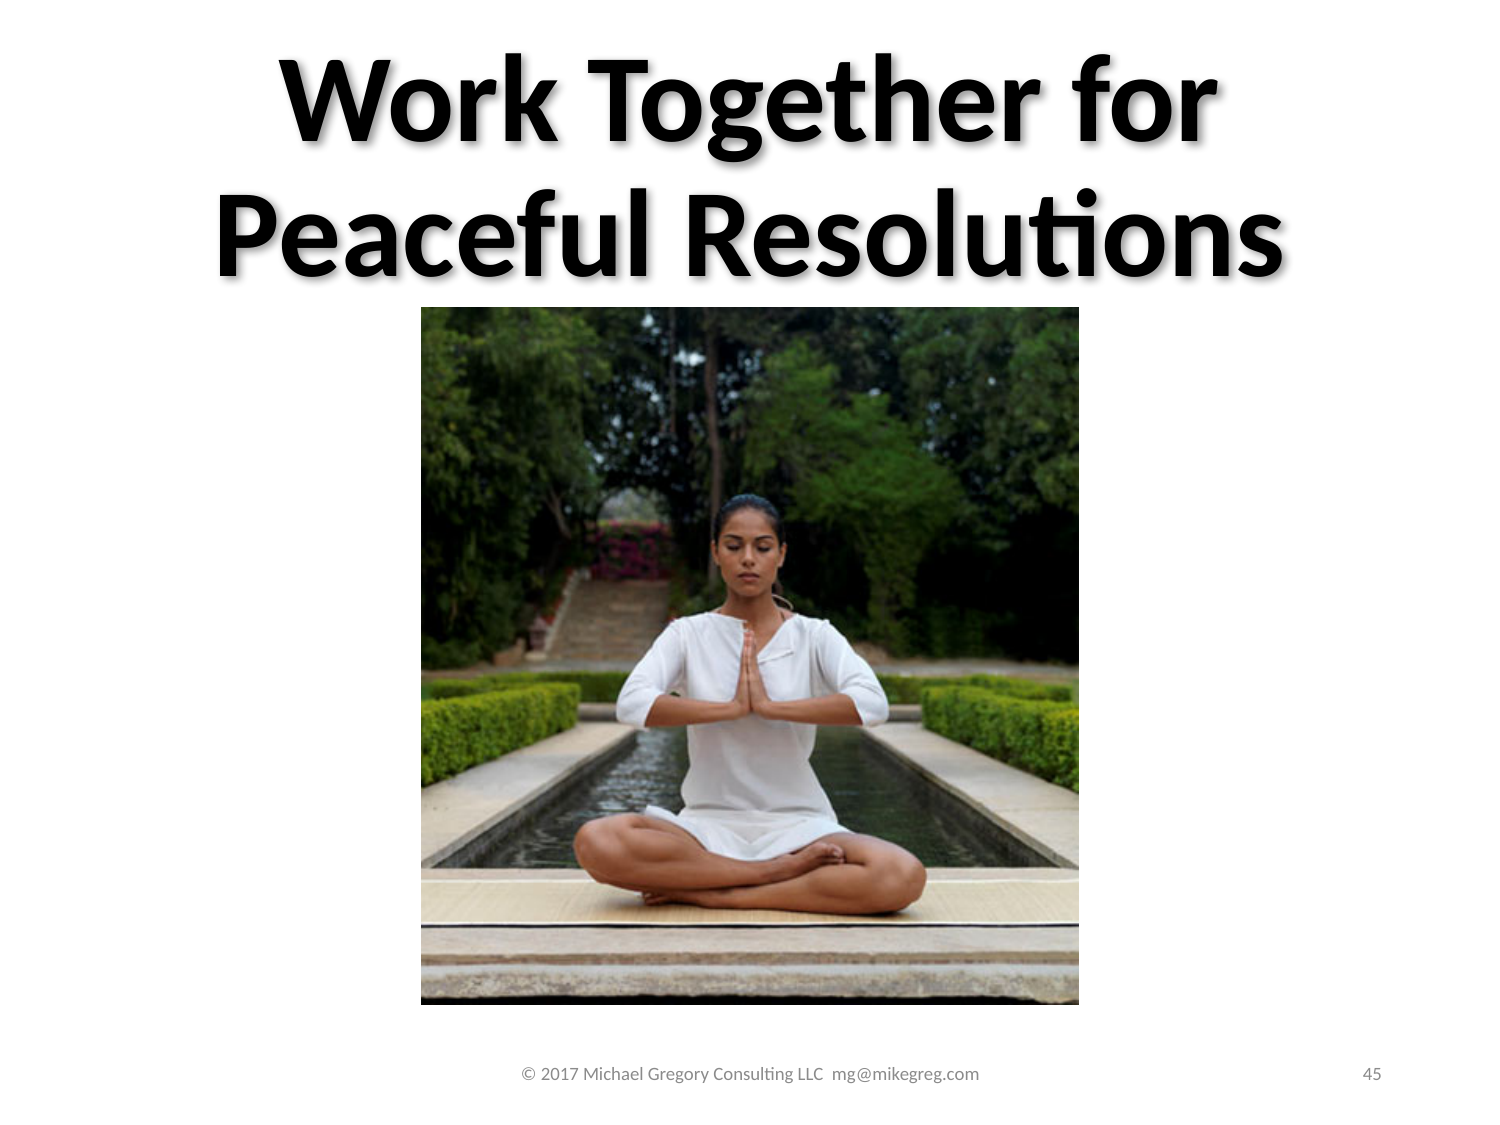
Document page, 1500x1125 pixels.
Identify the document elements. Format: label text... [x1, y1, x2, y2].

title Work Together for Peaceful Resolutions [103, 59, 1397, 278]
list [421, 307, 1079, 1005]
slide_number 45 [1059, 1042, 1397, 1103]
footer © 2017 Michael Gregory Consulting LLC mg@mikegreg.com [496, 1042, 1004, 1103]
